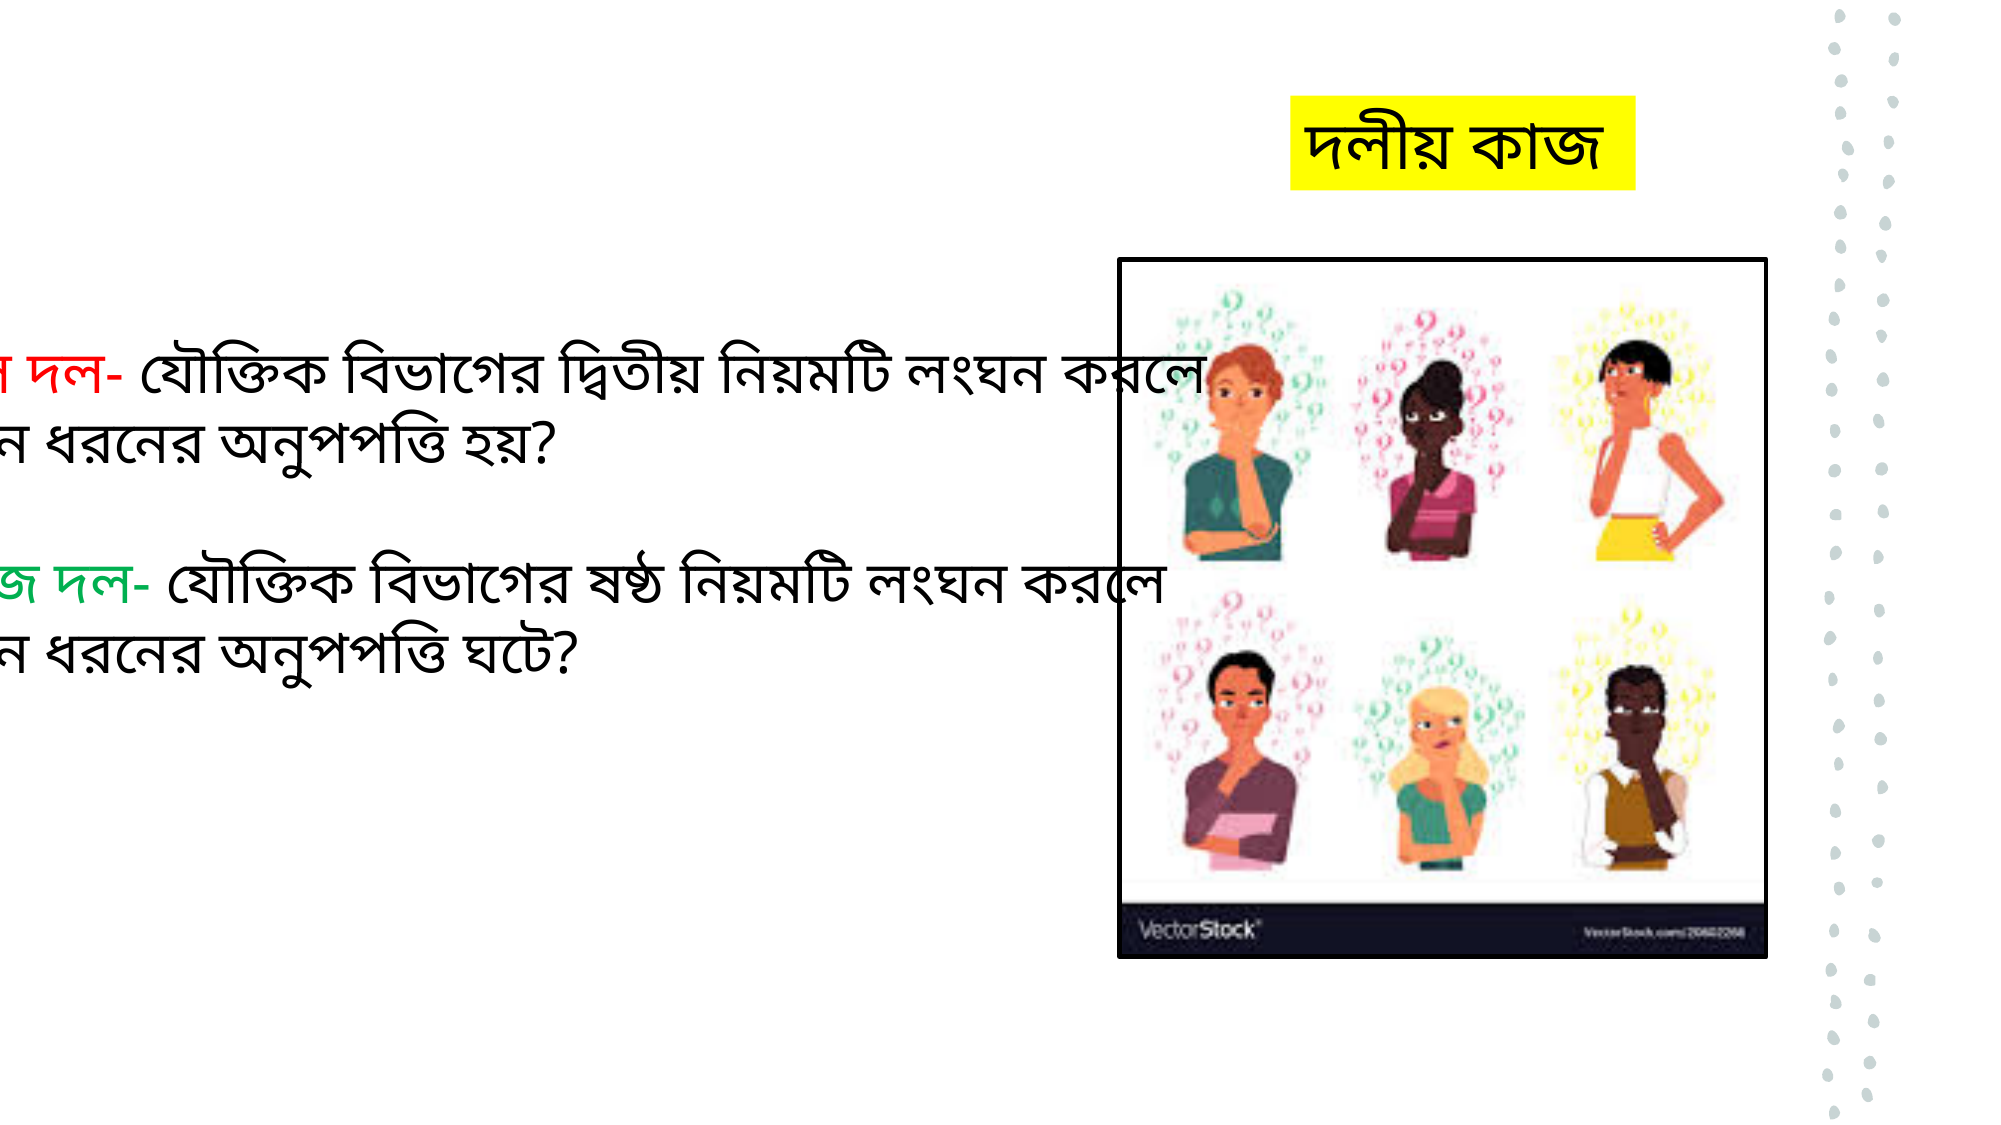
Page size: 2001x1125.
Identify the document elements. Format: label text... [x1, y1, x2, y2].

text_box লাল দল- যৌক্তিক বিভাগের দ্বিতীয় নিয়মটি লংঘন করলে কোন ধরনের অনুপপত্তি হয়? সবুজ দল- যৌক্তিক বিভাগের ষষ্ঠ নিয়মটি লংঘন করলে কোন ধরনের অনুপপত্তি ঘটে? [0, 328, 1121, 693]
text_box দলীয় কাজ [1290, 95, 1636, 191]
picture [1121, 261, 1764, 955]
